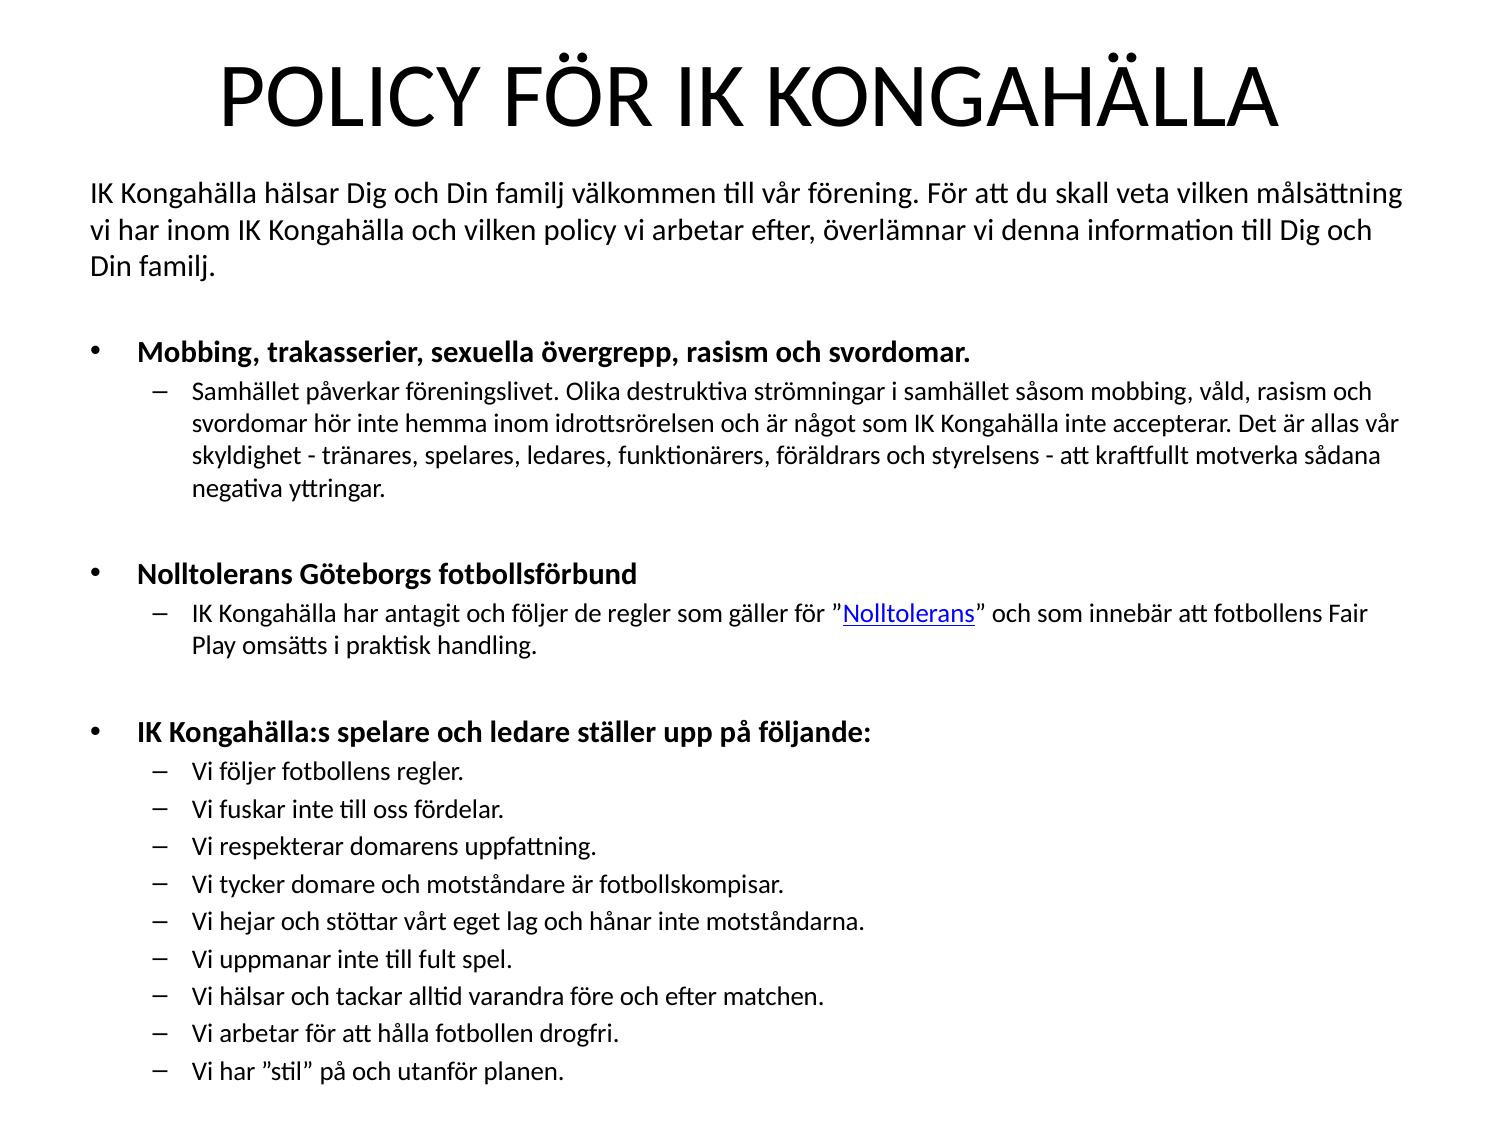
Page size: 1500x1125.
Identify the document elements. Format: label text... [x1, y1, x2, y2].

list IK Kongahälla hälsar Dig och Din familj välkommen till vår förening. För att du skall veta vilken målsättning vi har inom IK Kongahälla och vilken policy vi arbetar efter, överlämnar vi denna information till Dig och Din familj. Mobbing, trakasserier, sexuella övergrepp, rasism och svordomar. Samhället påverkar föreningslivet. Olika destruktiva strömningar i samhället såsom mobbing, våld, rasism och svordomar hör inte hemma inom idrottsrörelsen och är något som IK Kongahälla inte accepterar. Det är allas vår skyldighet - tränares, spelares, ledares, funktionärers, föräldrars och styrelsens - att kraftfullt motverka sådana negativa yttringar. Nolltolerans Göteborgs fotbollsförbund IK Kongahälla har antagit och följer de regler som gäller för ”Nolltolerans” och som innebär att fotbollens Fair Play omsätts i praktisk handling. IK Kongahälla:s spelare och ledare ställer upp på följande: Vi följer fotbollens regler. Vi fuskar inte till oss fördelar. Vi respekterar domarens uppfattning. Vi tycker domare och motståndare är fotbollskompisar. Vi hejar och stöttar vårt eget lag och hånar inte motståndarna. Vi uppmanar inte till fult spel. Vi hälsar och tackar alltid varandra före och efter matchen. Vi arbetar för att hålla fotbollen drogfri. Vi har ”stil” på och utanför planen. [75, 165, 1425, 1094]
title POLICY FÖR IK KONGAHÄLLA [75, 0, 1425, 165]
